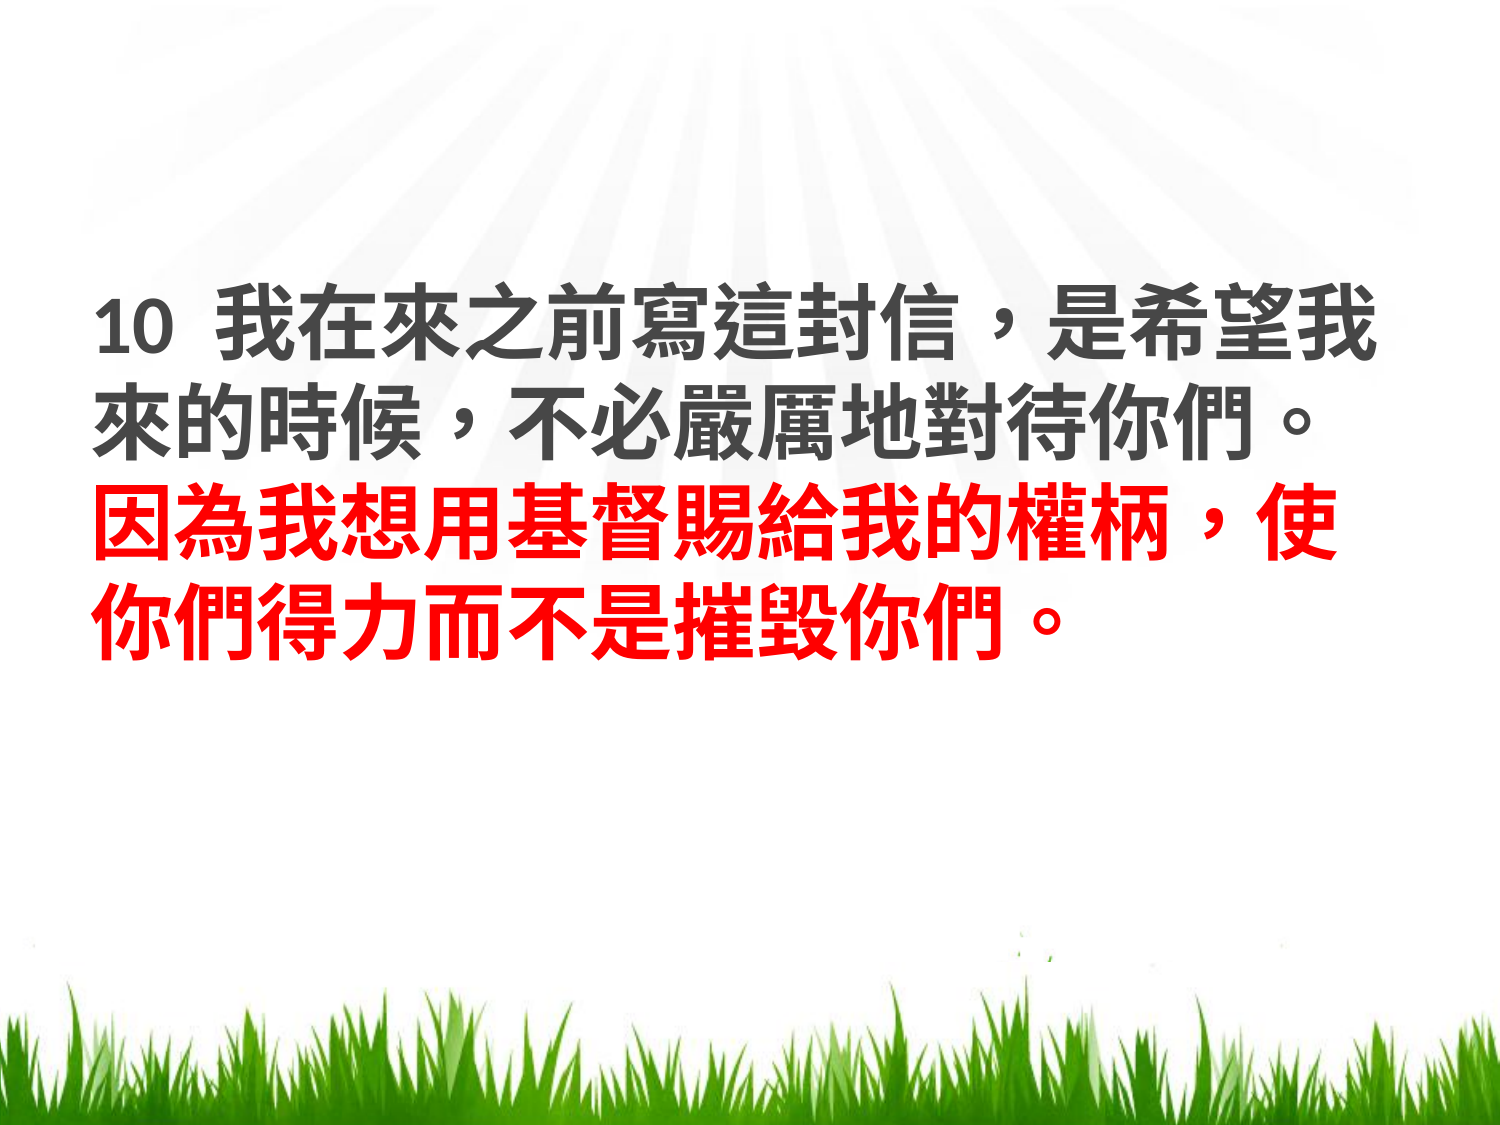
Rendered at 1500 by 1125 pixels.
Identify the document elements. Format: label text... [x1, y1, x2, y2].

list 10 我在來之前寫這封信，是希望我來的時候，不必嚴厲地對待你們。因為我想用基督賜給我的權柄，使你們得力而不是摧毀你們。 [75, 262, 1425, 1005]
picture [0, 0, 1500, 1125]
